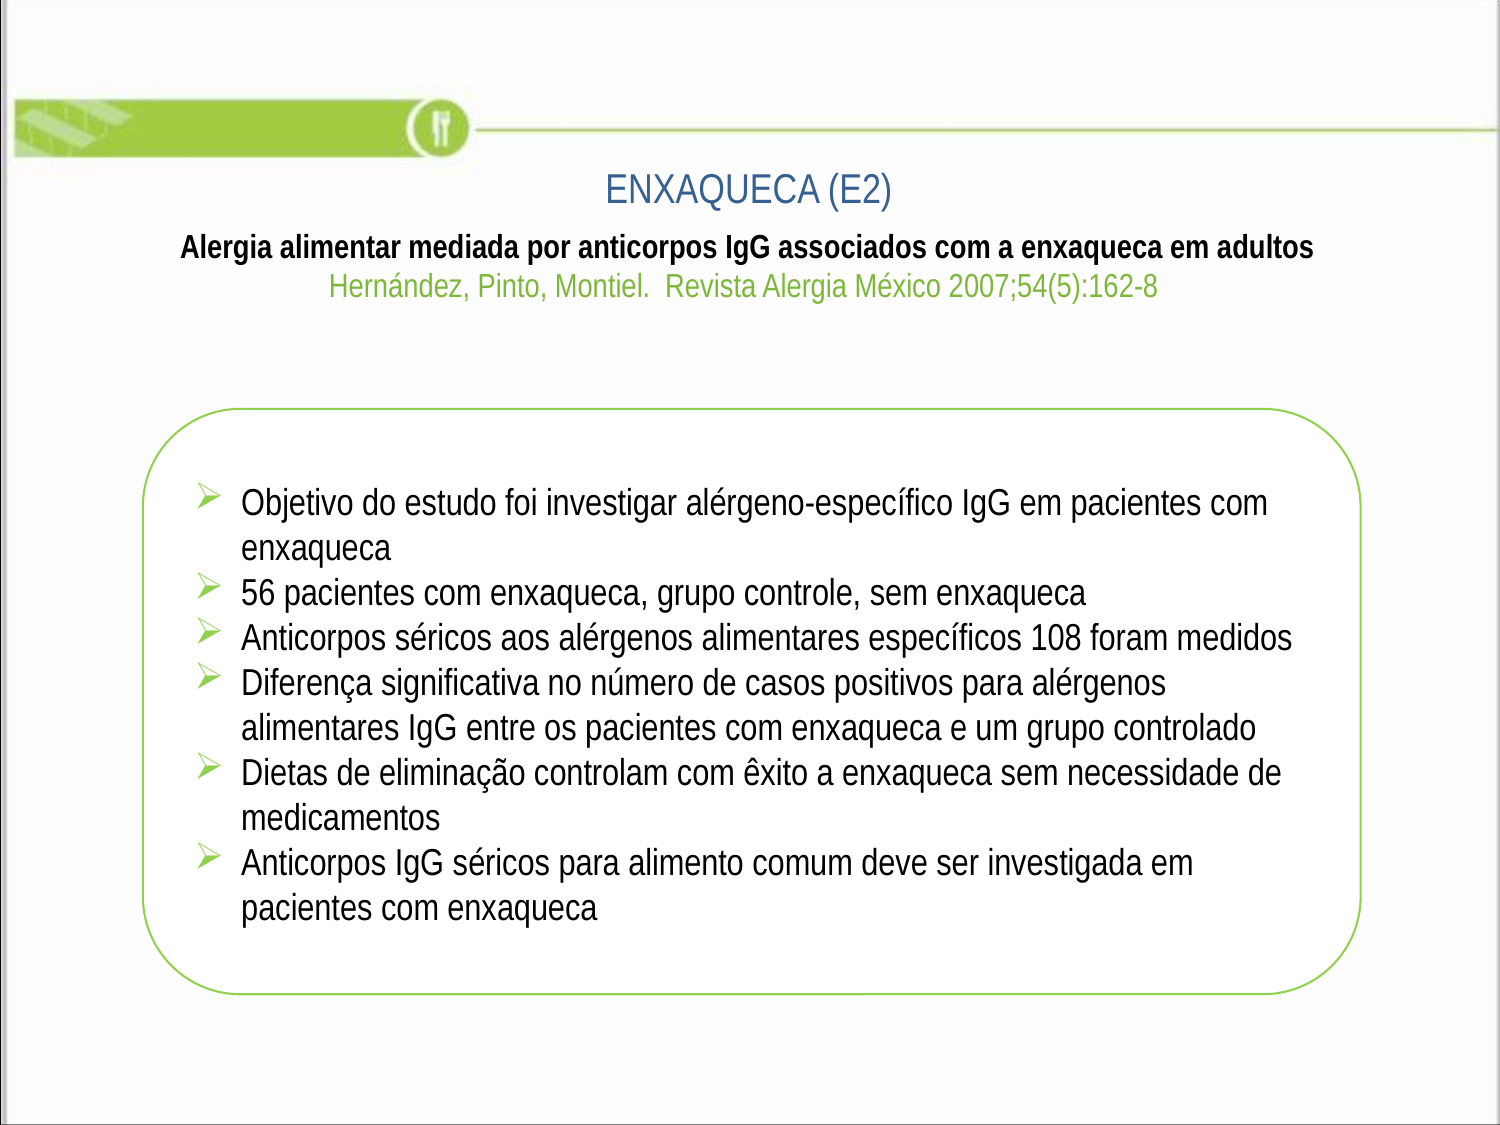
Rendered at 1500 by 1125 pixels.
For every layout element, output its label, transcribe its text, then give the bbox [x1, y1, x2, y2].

text_box ENXAQUECA (E2) [40, 154, 1458, 217]
text_box Alergia alimentar mediada por anticorpos IgG associados com a enxaqueca em adultos Hernández, Pinto, Montiel. Revista Alergia México 2007;54(5):162-8 [37, 217, 1458, 312]
picture [0, 0, 1500, 1125]
text_box [140, 406, 1363, 997]
text_box Objetivo do estudo foi investigar alérgeno-específico IgG em pacientes com enxaqueca 56 pacientes com enxaqueca, grupo controle, sem enxaqueca Anticorpos séricos aos alérgenos alimentares específicos 108 foram medidos Diferença significativa no número de casos positivos para alérgenos alimentares IgG entre os pacientes com enxaqueca e um grupo controlado Dietas de eliminação controlam com êxito a enxaqueca sem necessidade de medicamentos Anticorpos IgG séricos para alimento comum deve ser investigada em pacientes com enxaqueca [179, 470, 1342, 936]
